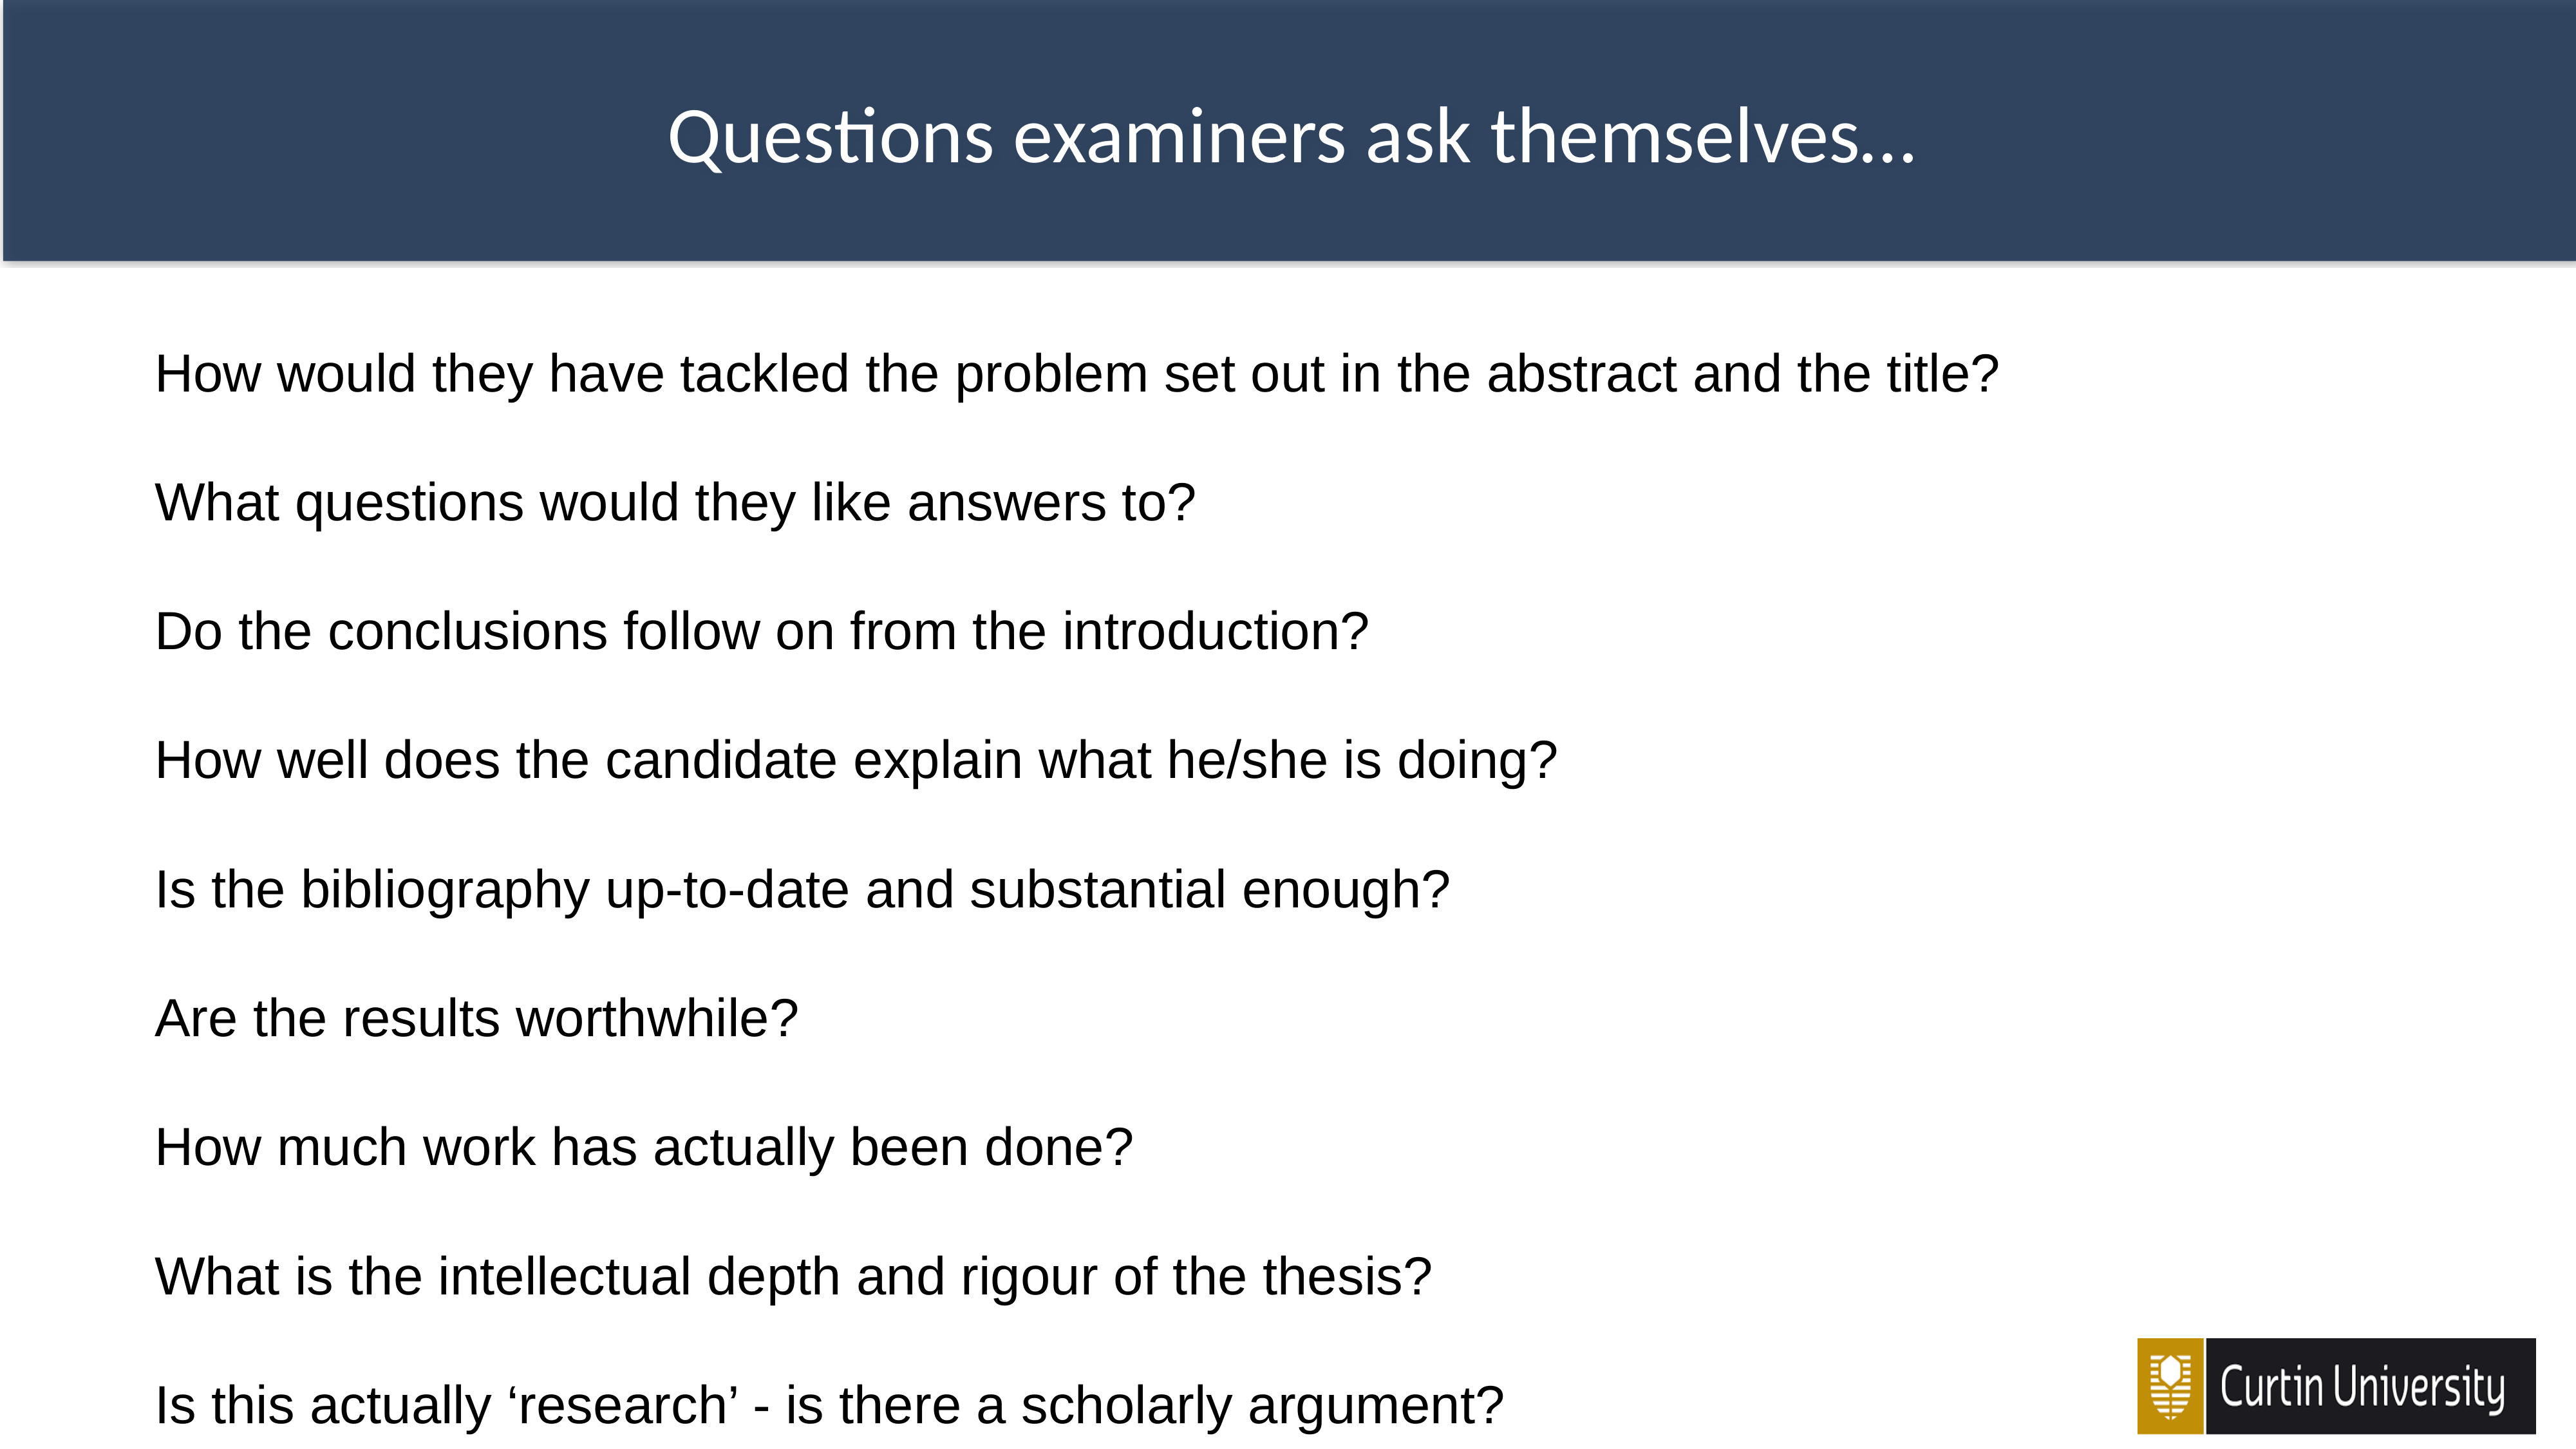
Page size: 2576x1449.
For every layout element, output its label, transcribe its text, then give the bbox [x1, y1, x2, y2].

list How would they have tackled the problem set out in the abstract and the title? What questions would they like answers to? Do the conclusions follow on from the introduction? How well does the candidate explain what he/she is doing? Is the bibliography up-to-date and substantial enough? Are the results worthwhile? How much work has actually been done? What is the intellectual depth and rigour of the thesis? Is this actually ‘research’ - is there a scholarly argument? [129, 325, 2310, 1449]
text_box Questions examiners ask themselves… [3, 0, 2576, 261]
picture [2137, 1338, 2536, 1435]
slide_number [129, 1343, 730, 1421]
